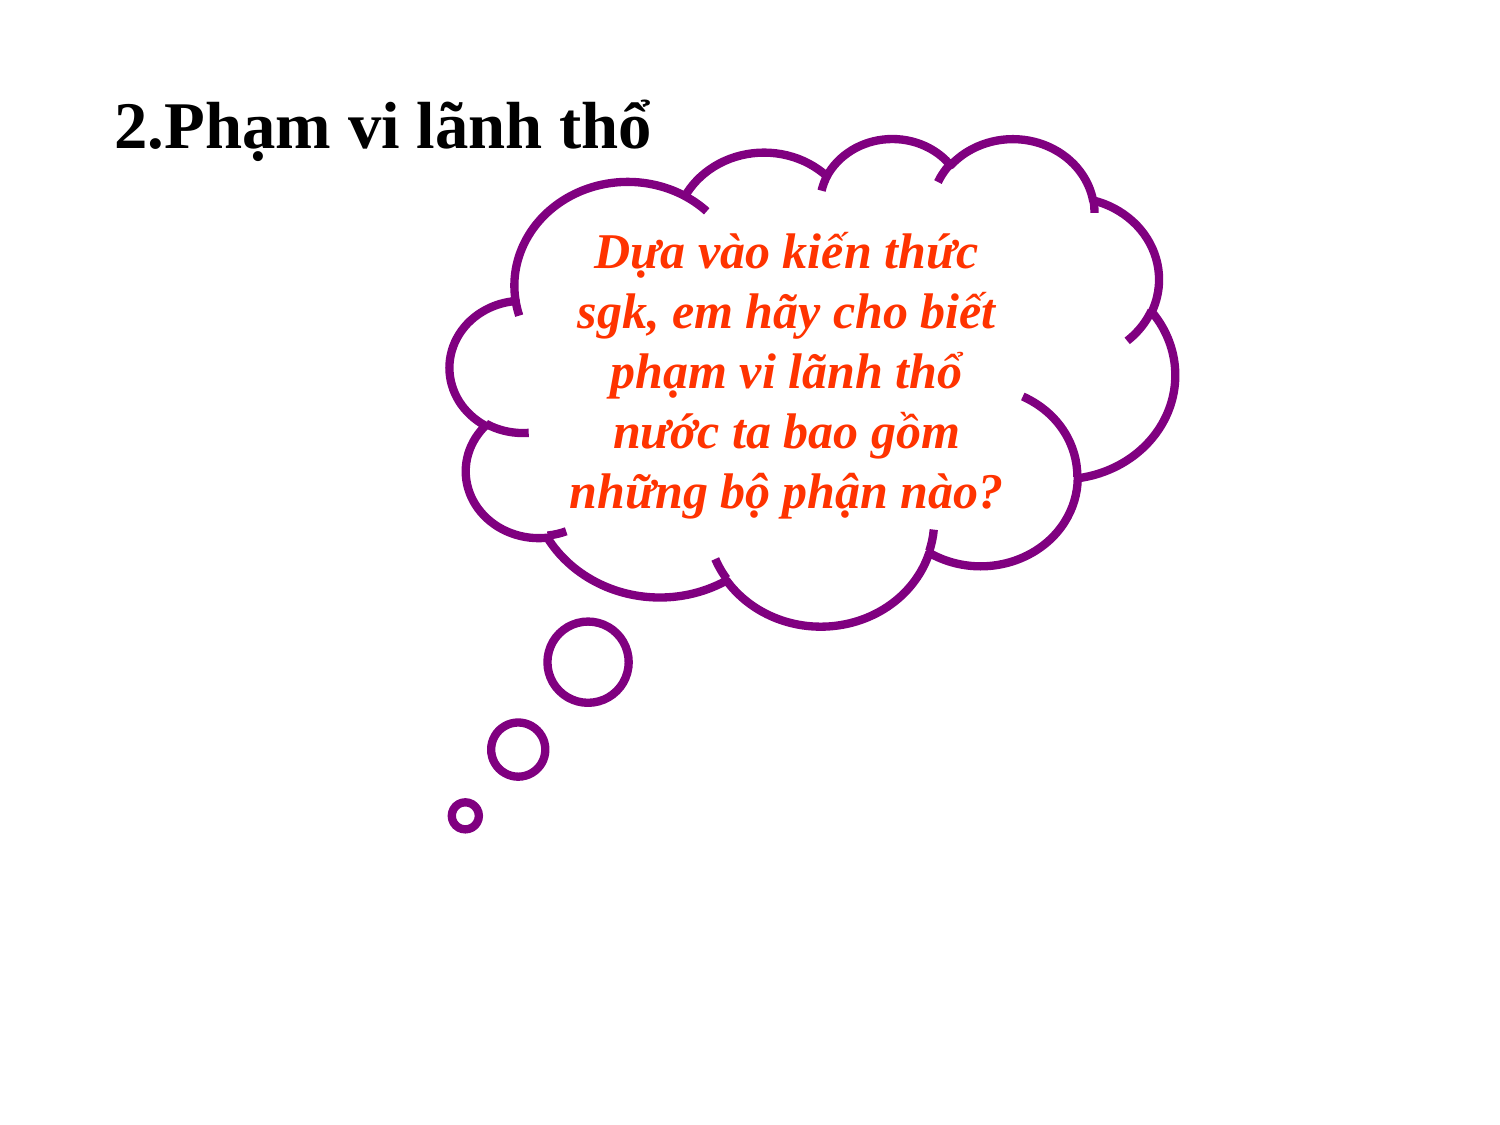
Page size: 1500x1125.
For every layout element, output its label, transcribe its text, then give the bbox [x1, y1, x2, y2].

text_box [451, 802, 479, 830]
text_box Dựa vào kiến thức sgk, em hãy cho biết phạm vi lãnh thổ nước ta bao gồm những bộ phận nào? [449, 139, 1176, 627]
text_box Dựa vào kiến thức sgk, em hãy cho biết phạm vi lãnh thổ nước ta bao gồm những bộ phận nào? [547, 621, 629, 703]
text_box 2.Phạm vi lãnh thổ [99, 74, 713, 170]
text_box Dựa vào kiến thức sgk, em hãy cho biết phạm vi lãnh thổ nước ta bao gồm những bộ phận nào? [491, 722, 546, 777]
